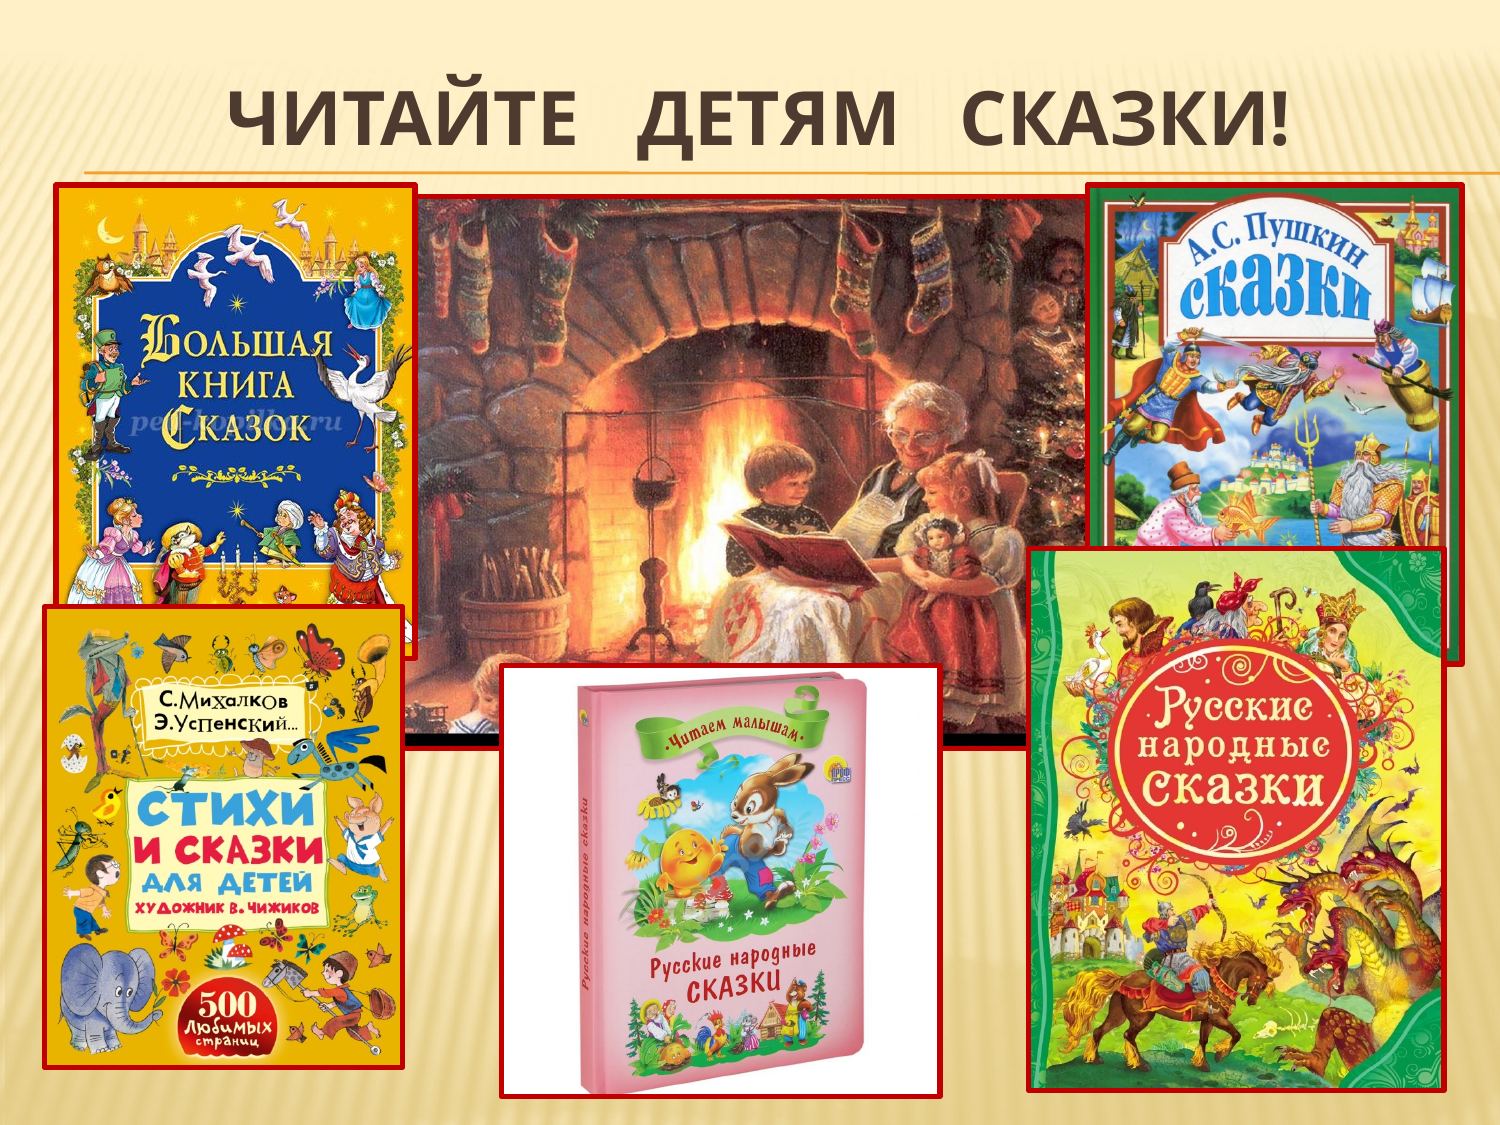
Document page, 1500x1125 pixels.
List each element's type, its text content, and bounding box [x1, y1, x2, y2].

picture [46, 187, 413, 1065]
picture [1030, 187, 1460, 1089]
title Читайте детям сказки! [46, 46, 1472, 185]
picture [503, 667, 938, 1095]
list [409, 198, 1080, 746]
